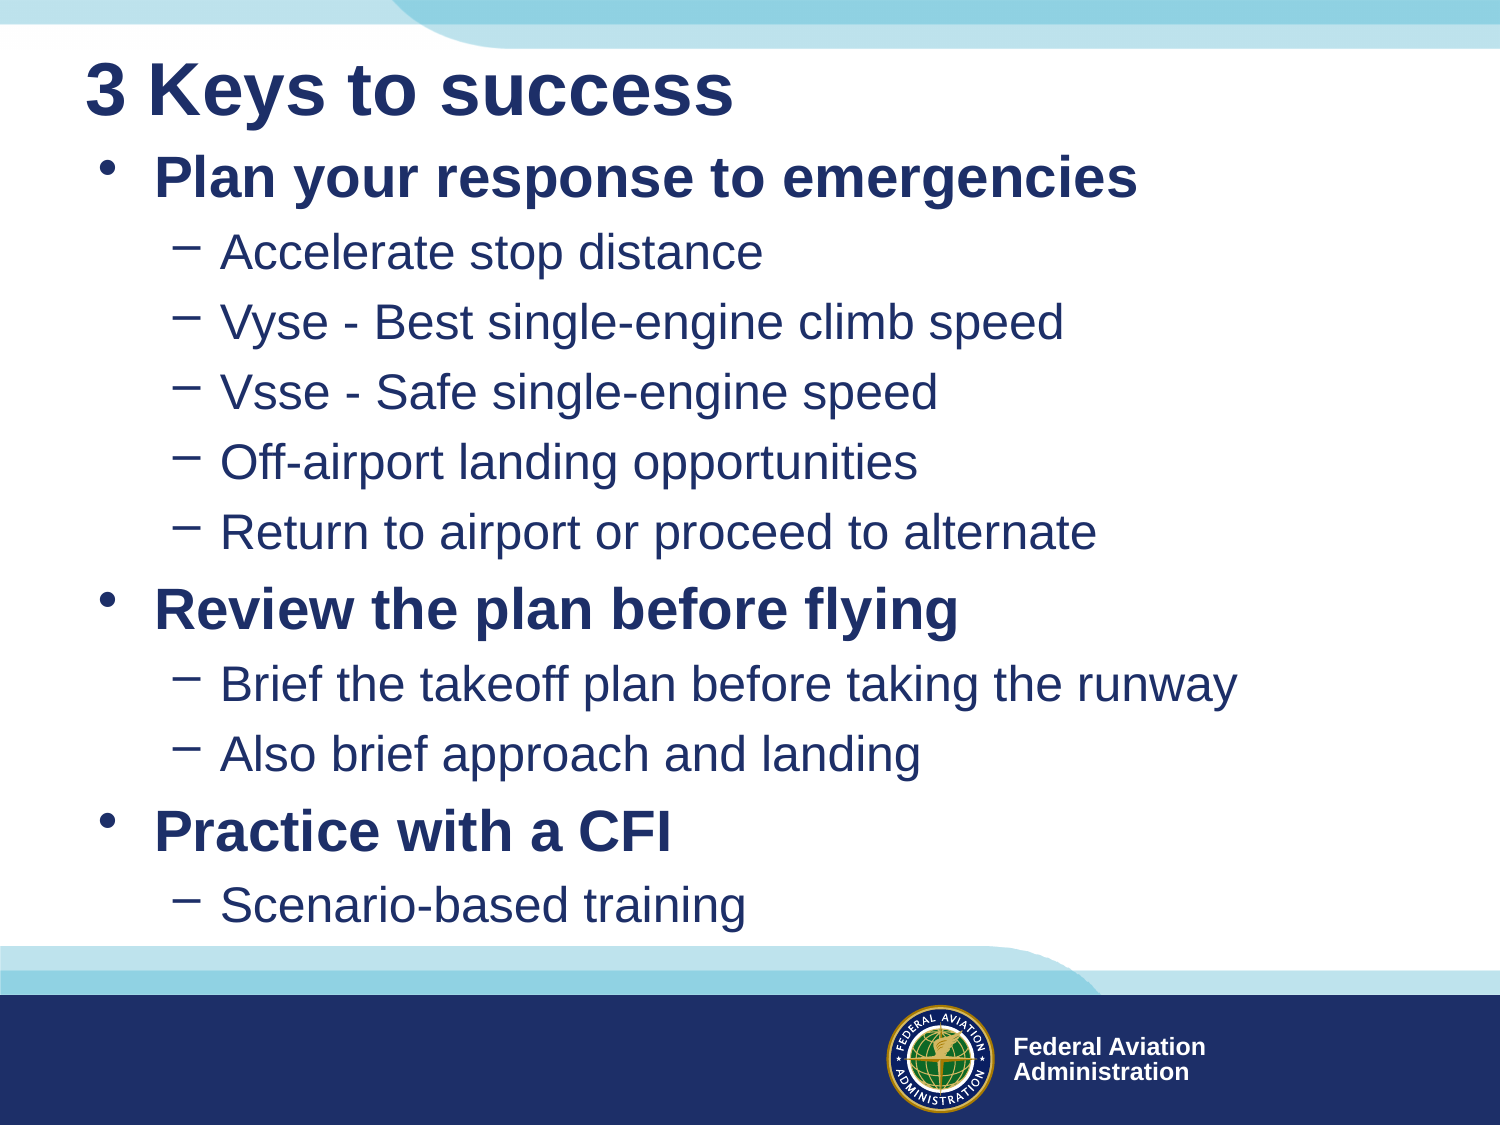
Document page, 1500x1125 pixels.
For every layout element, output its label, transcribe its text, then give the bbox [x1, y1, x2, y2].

picture [0, 945, 1500, 995]
list Plan your response to emergencies Accelerate stop distance Vyse - Best single-engine climb speed Vsse - Safe single-engine speed Off-airport landing opportunities Return to airport or proceed to alternate Review the plan before flying Brief the takeoff plan before taking the runway Also brief approach and landing Practice with a CFI Scenario-based training [82, 132, 1445, 909]
title 3 Keys to success [70, 35, 1500, 136]
picture [0, 0, 1500, 50]
